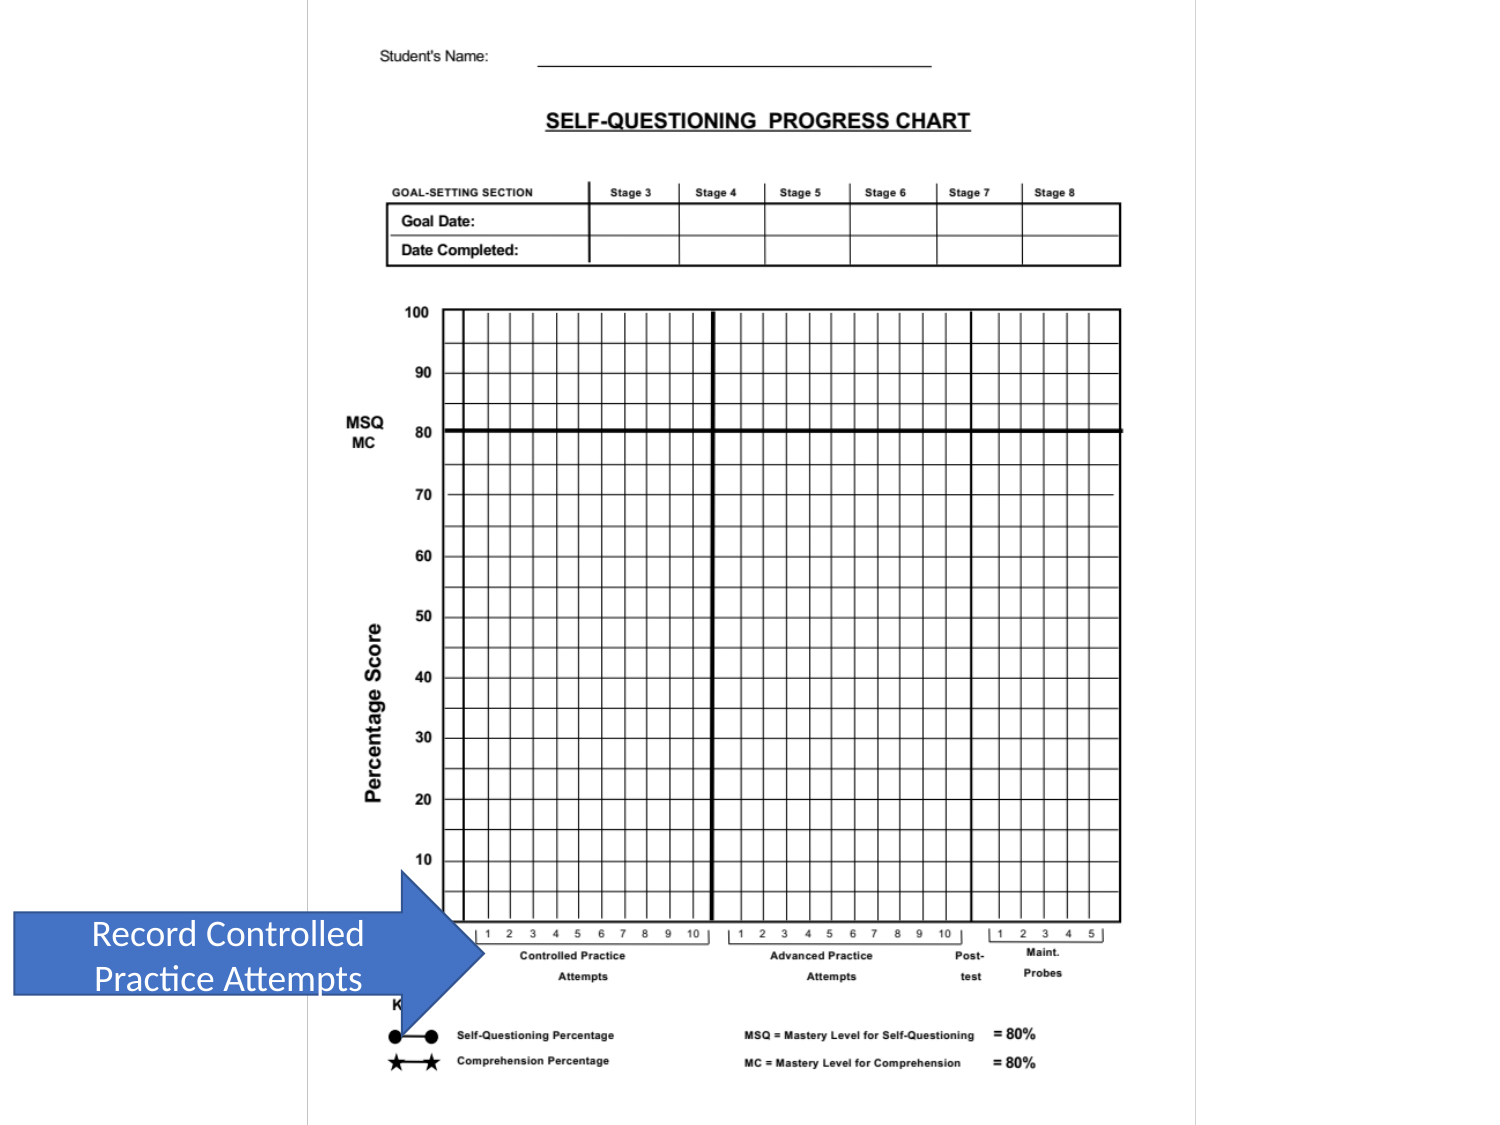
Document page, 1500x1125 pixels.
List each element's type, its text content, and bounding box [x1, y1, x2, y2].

picture [280, 0, 1220, 1125]
text_box Record Controlled Practice Attempts [13, 911, 280, 996]
